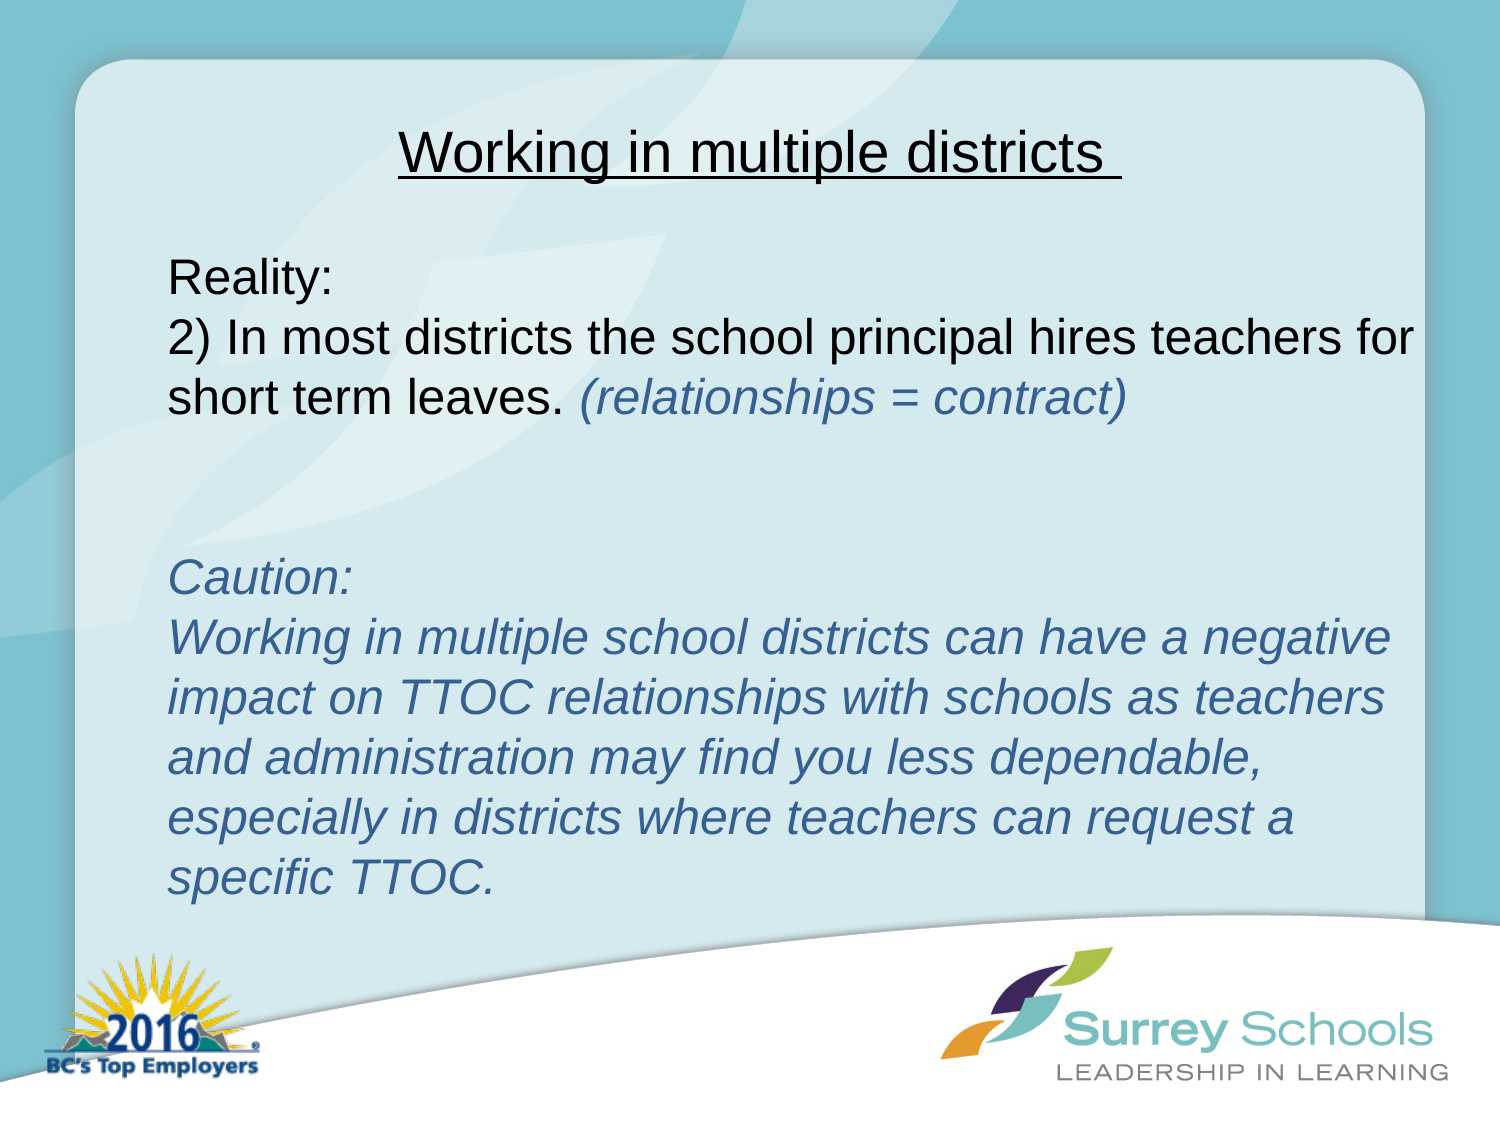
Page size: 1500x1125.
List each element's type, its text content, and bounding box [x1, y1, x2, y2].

text_box Working in multiple districts Reality: 2) In most districts the school principal hires teachers for short term leaves. (relationships = contract) Caution: Working in multiple school districts can have a negative impact on TTOC relationships with schools as teachers and administration may find you less dependable, especially in districts where teachers can request a specific TTOC. [77, 107, 1442, 1092]
picture [0, 0, 1500, 1125]
